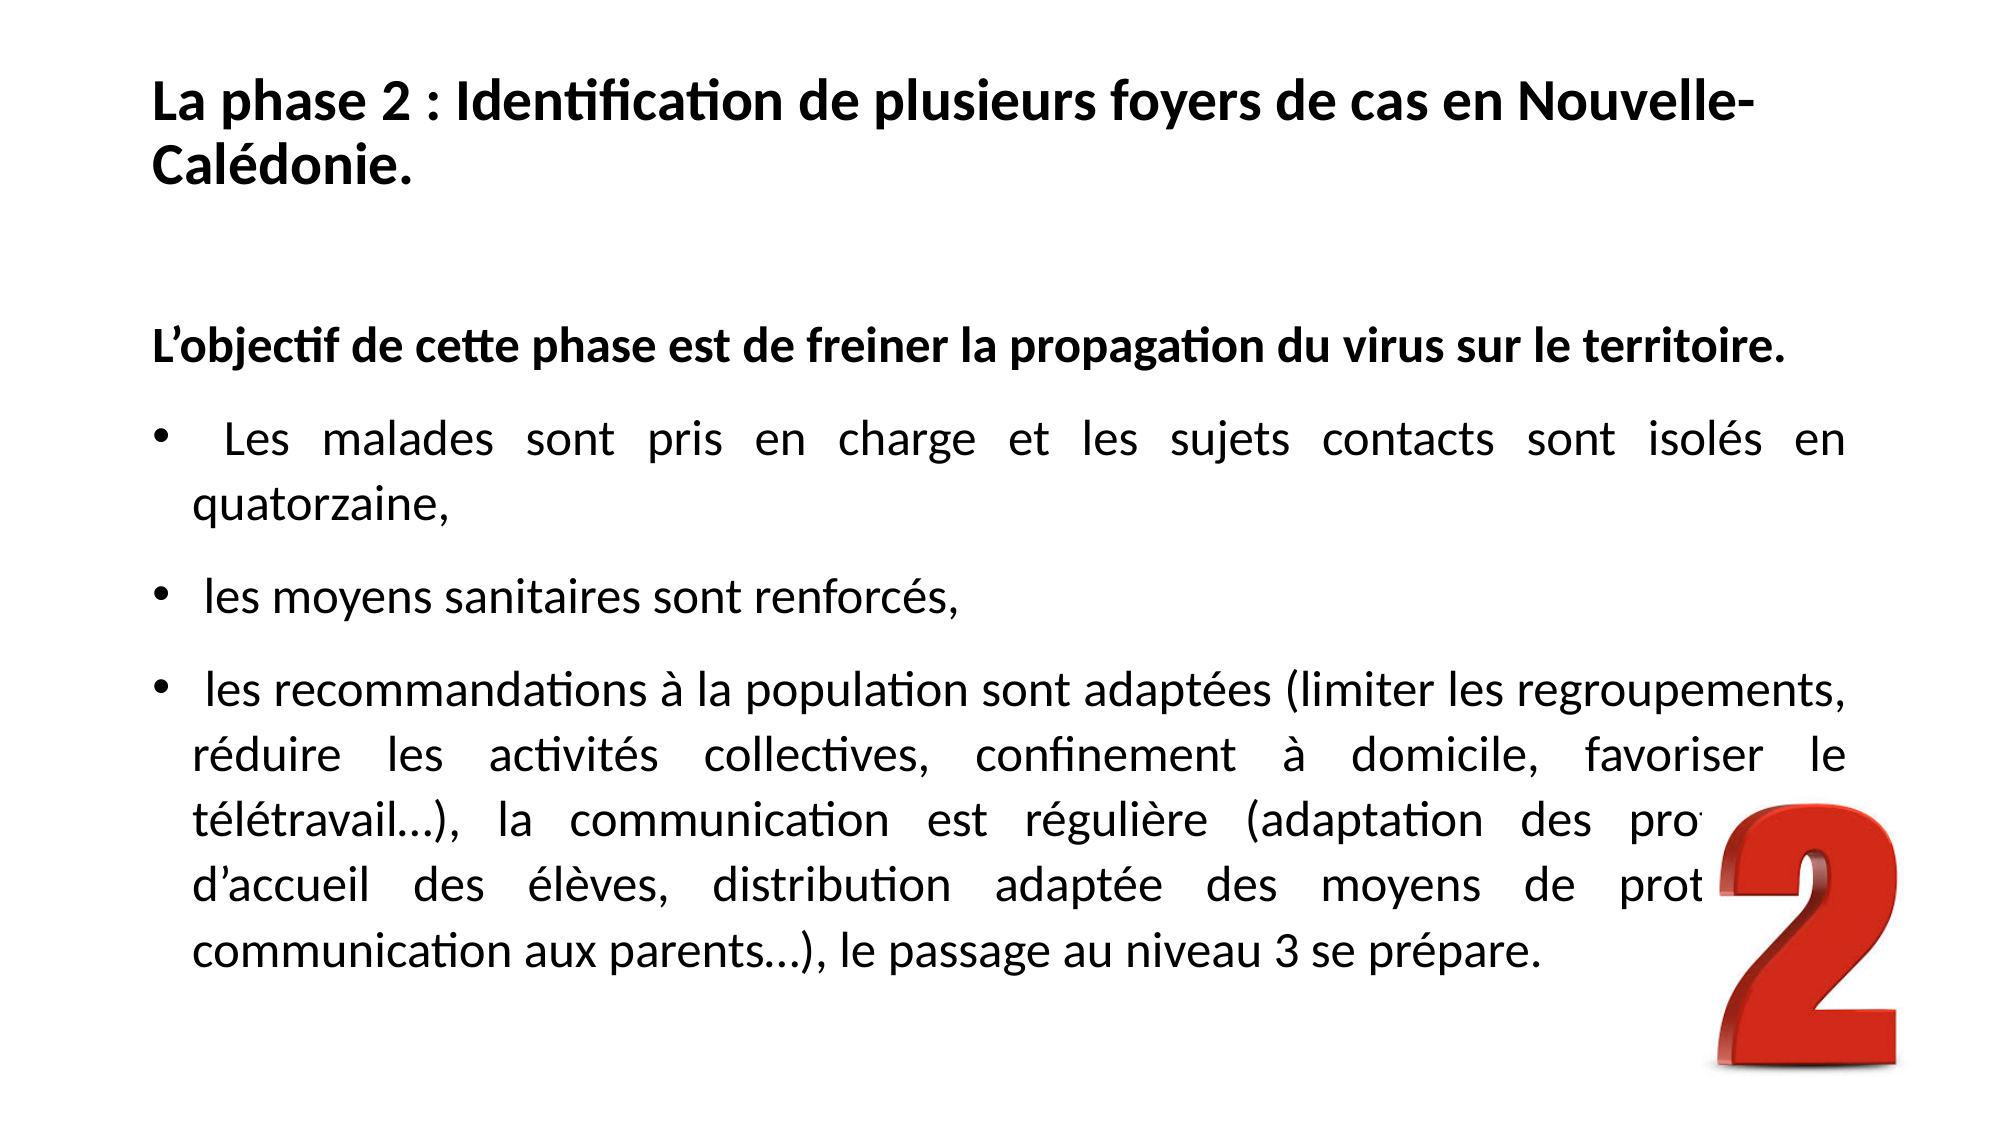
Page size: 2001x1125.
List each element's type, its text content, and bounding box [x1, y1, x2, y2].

list L’objectif de cette phase est de freiner la propagation du virus sur le territoire. Les malades sont pris en charge et les sujets contacts sont isolés en quatorzaine, les moyens sanitaires sont renforcés, les recommandations à la population sont adaptées (limiter les regroupements, réduire les activités collectives, confinement à domicile, favoriser le télétravail…), la communication est régulière (adaptation des protocoles d’accueil des élèves, distribution adaptée des moyens de protection, communication aux parents…), le passage au niveau 3 se prépare. [137, 299, 1863, 1063]
picture [1702, 787, 1912, 1077]
title La phase 2 : Identification de plusieurs foyers de cas en Nouvelle-Calédonie. [137, 59, 1863, 278]
